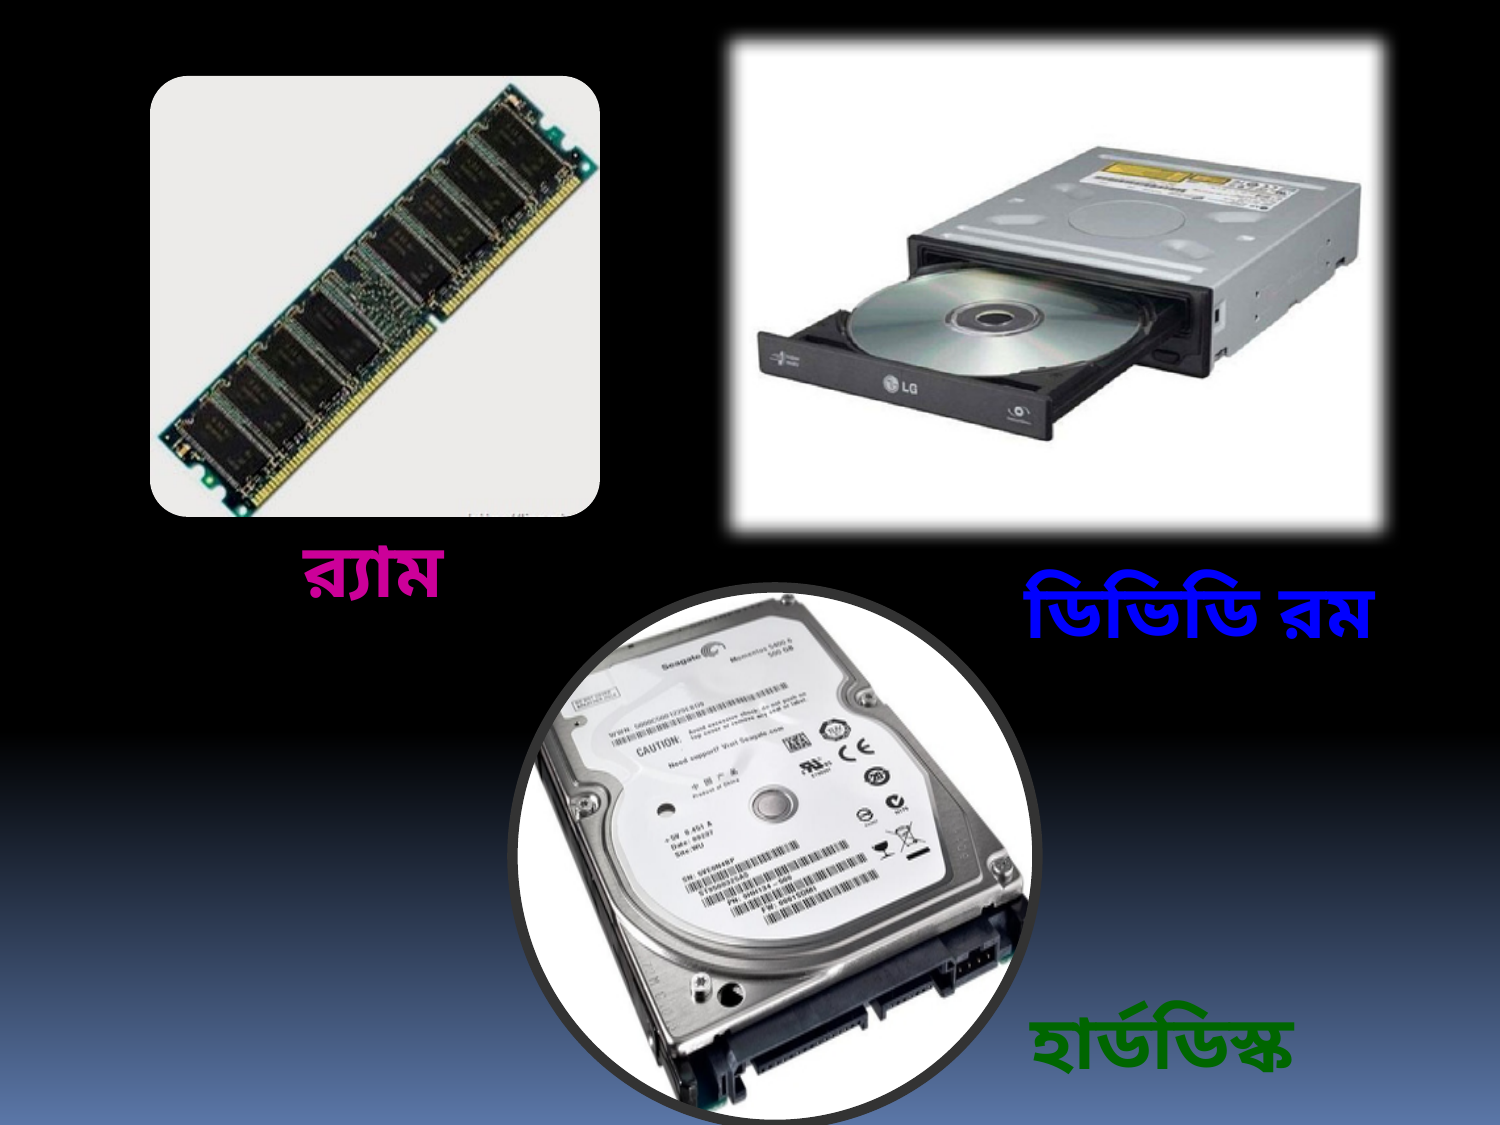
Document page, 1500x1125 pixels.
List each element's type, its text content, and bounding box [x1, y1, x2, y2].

text_box ডিভিডি রম [999, 561, 1400, 662]
text_box র‌্যাম [174, 527, 574, 620]
picture [711, 21, 1401, 551]
text_box হার্ডডিস্ক [1047, 987, 1363, 1093]
picture [149, 75, 601, 518]
picture [511, 586, 1038, 1125]
